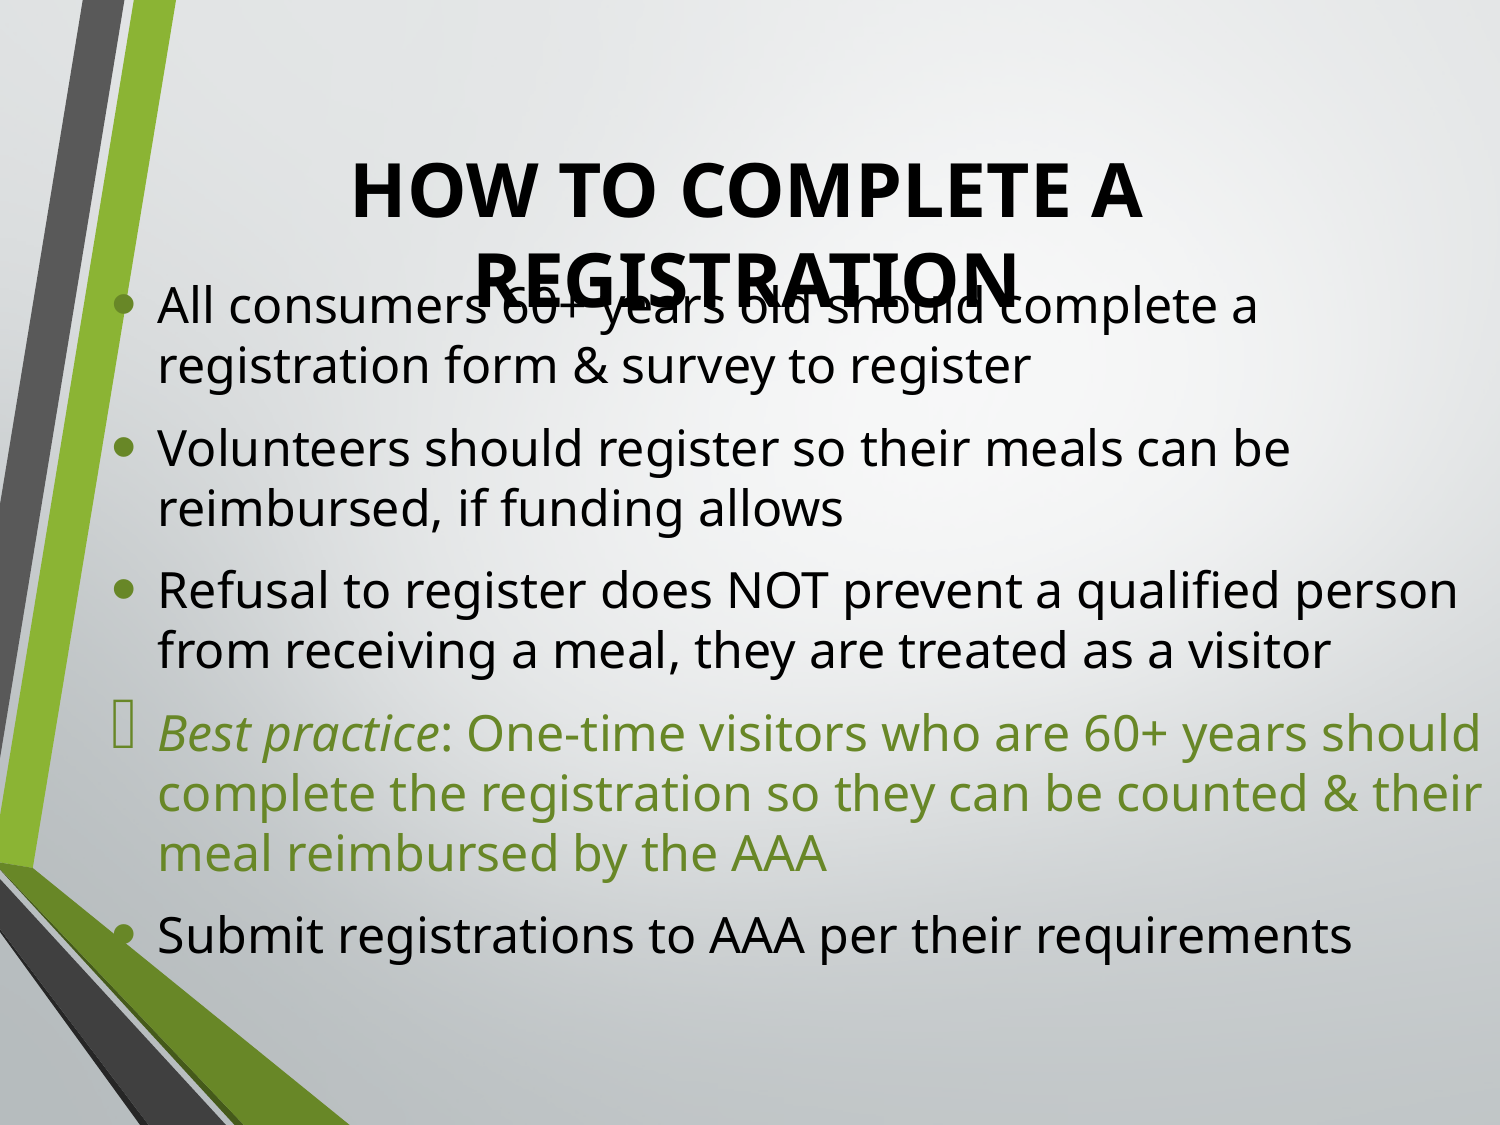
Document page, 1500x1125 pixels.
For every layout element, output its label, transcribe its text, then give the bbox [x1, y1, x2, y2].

list All consumers 60+ years old should complete a registration form & survey to register Volunteers should register so their meals can be reimbursed, if funding allows Refusal to register does NOT prevent a qualified person from receiving a meal, they are treated as a visitor Best practice: One-time visitors who are 60+ years should complete the registration so they can be counted & their meal reimbursed by the AAA Submit registrations to AAA per their requirements [96, 237, 1500, 1000]
title How to Complete a Registration [66, 135, 1429, 224]
